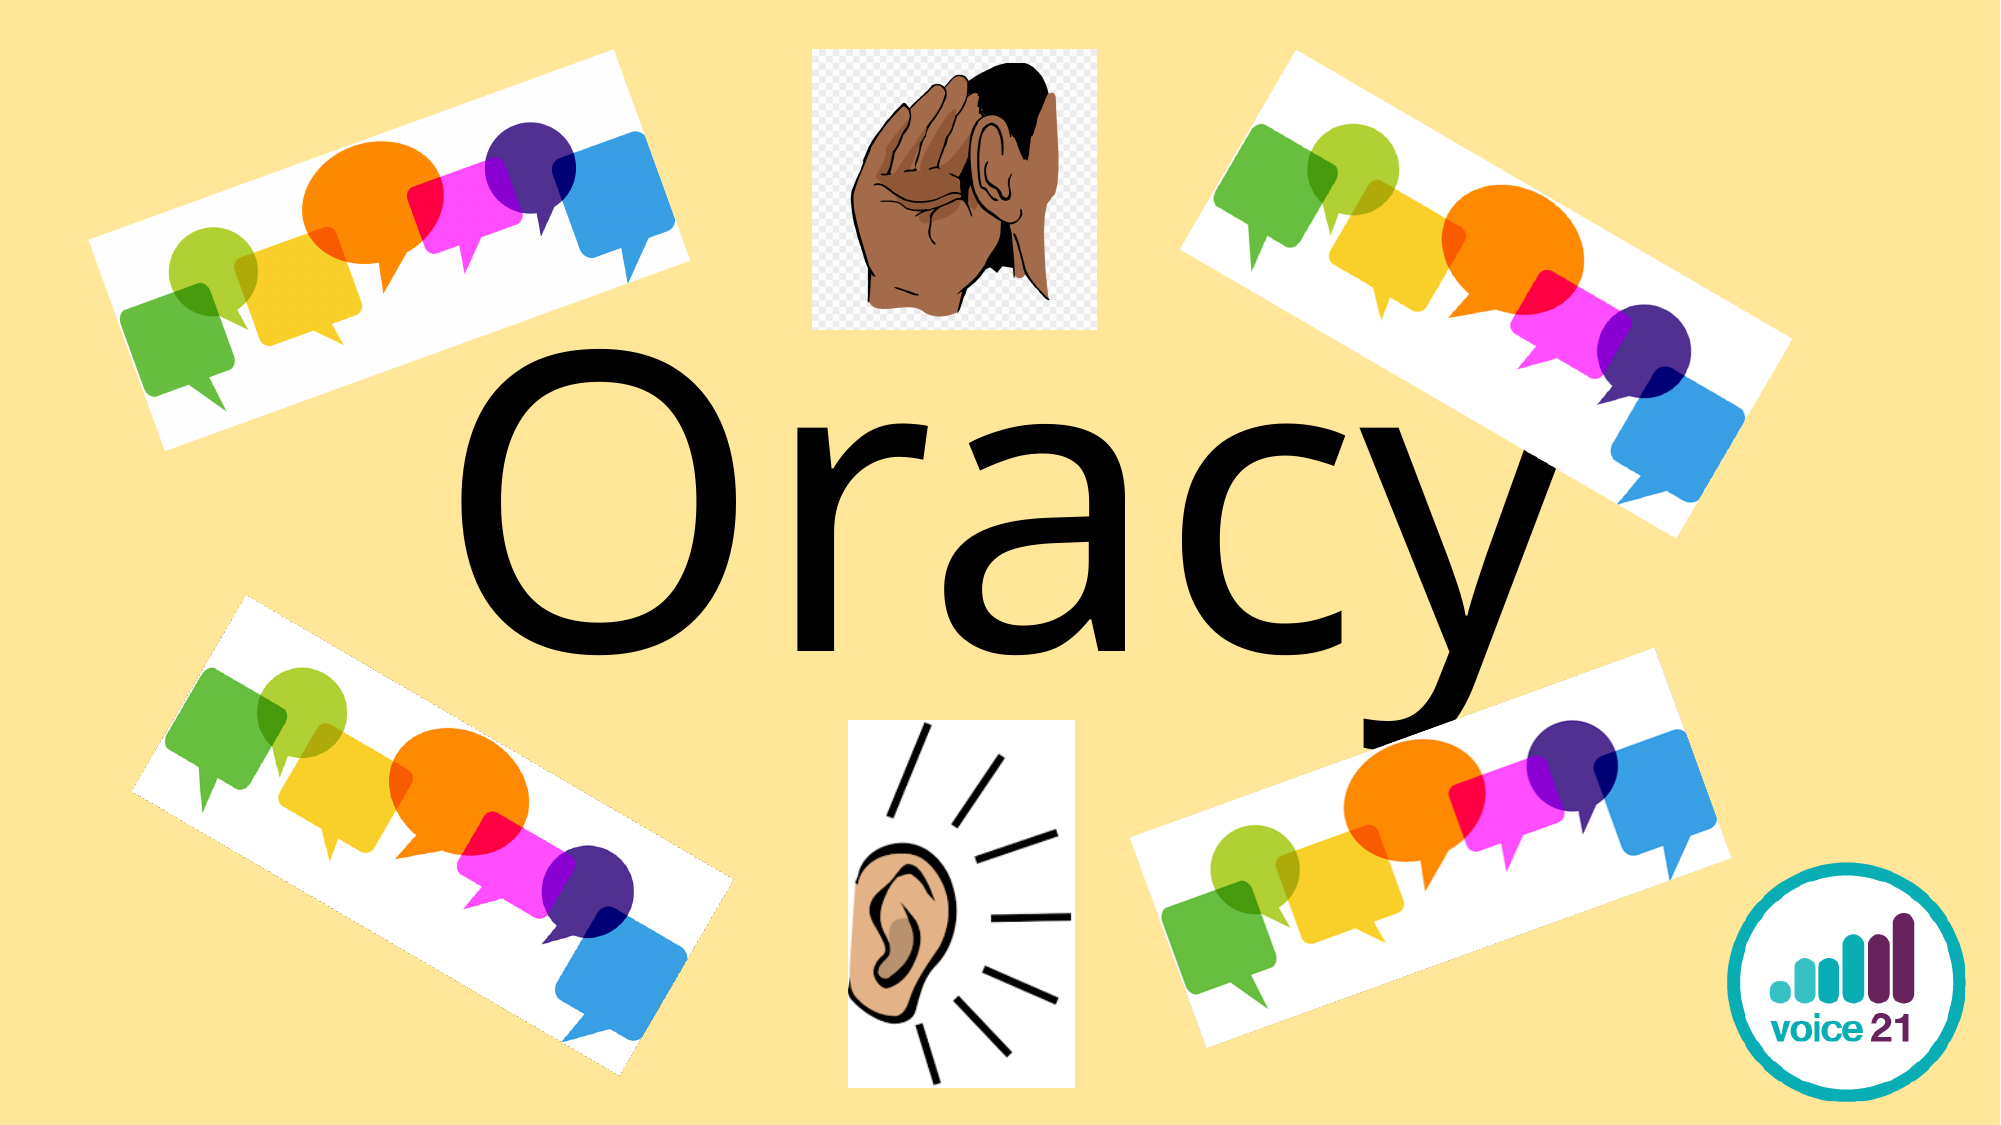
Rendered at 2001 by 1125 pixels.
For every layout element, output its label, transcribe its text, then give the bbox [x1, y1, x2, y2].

picture [1181, 51, 1791, 537]
picture [89, 50, 689, 450]
subtitle Oracy [210, 128, 1798, 1020]
picture [847, 720, 1075, 1088]
picture [812, 48, 1097, 330]
picture [131, 594, 734, 1076]
picture [1129, 646, 1966, 1102]
